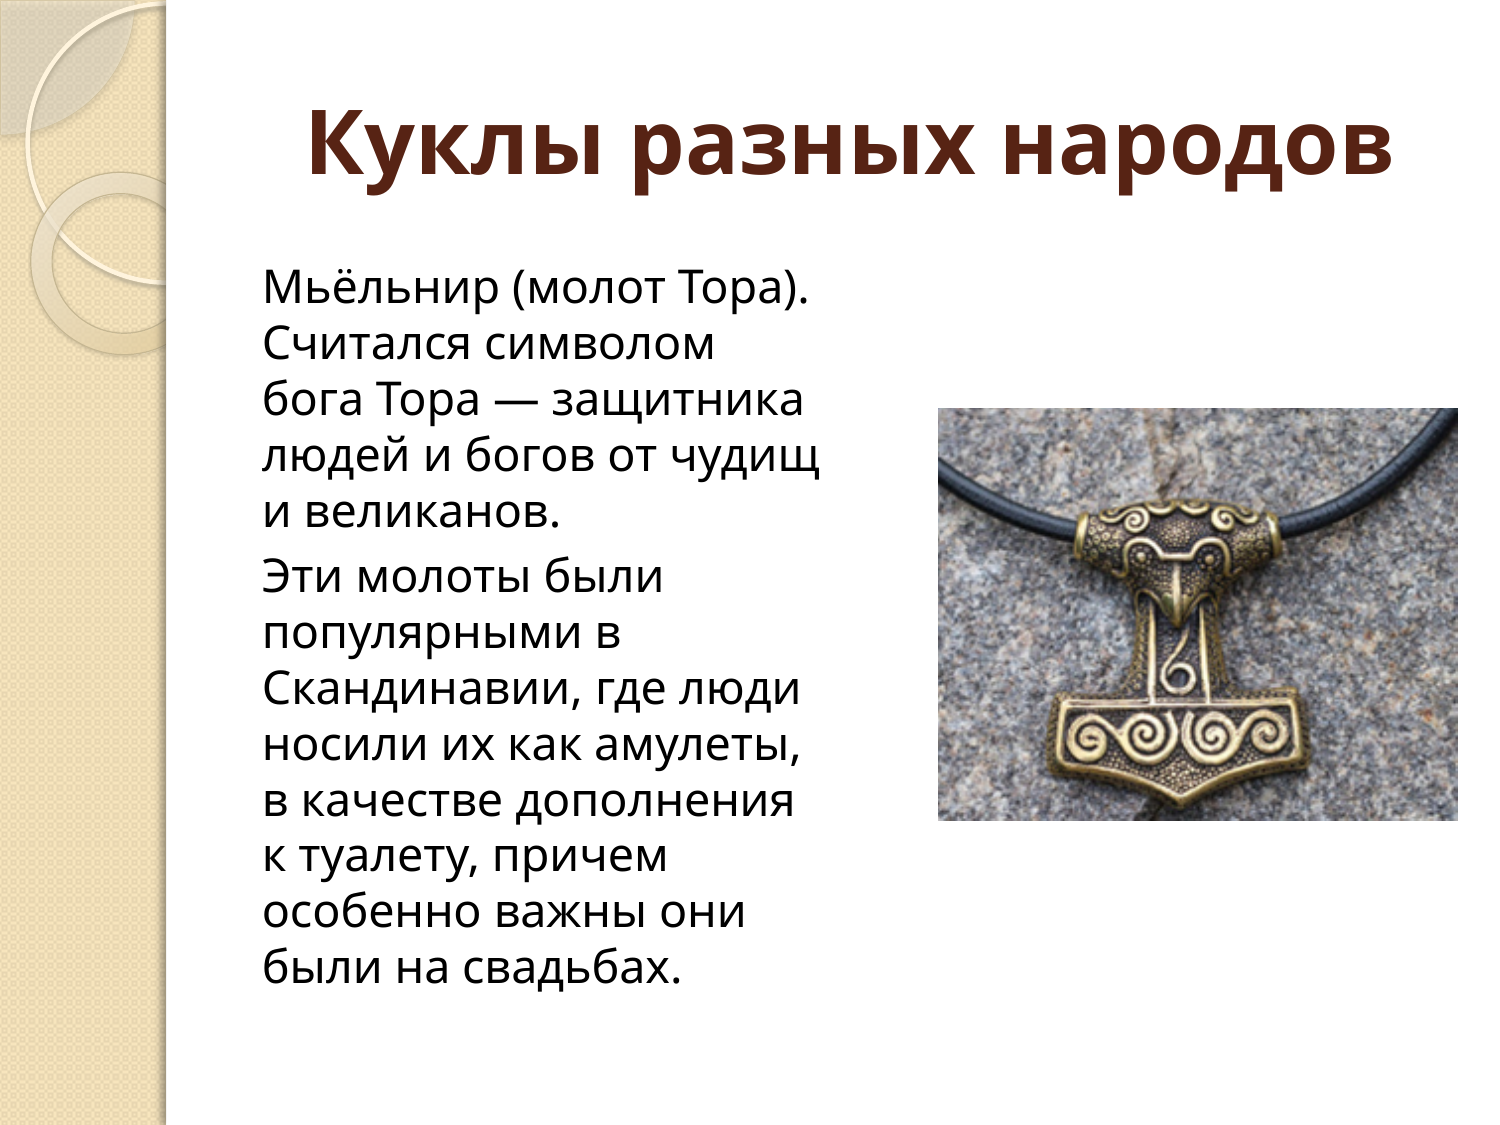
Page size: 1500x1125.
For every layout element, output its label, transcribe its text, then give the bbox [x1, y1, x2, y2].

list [938, 408, 1459, 822]
list Мьёльнир (молот Тора). Считался символом бога Тора — защитника людей и богов от чудищ и великанов. Эти молоты были популярными в Скандинавии, где люди носили их как амулеты, в качестве дополнения к туалету, причем особенно важны они были на свадьбах. [235, 249, 836, 1015]
title Куклы разных народов [235, 45, 1466, 233]
